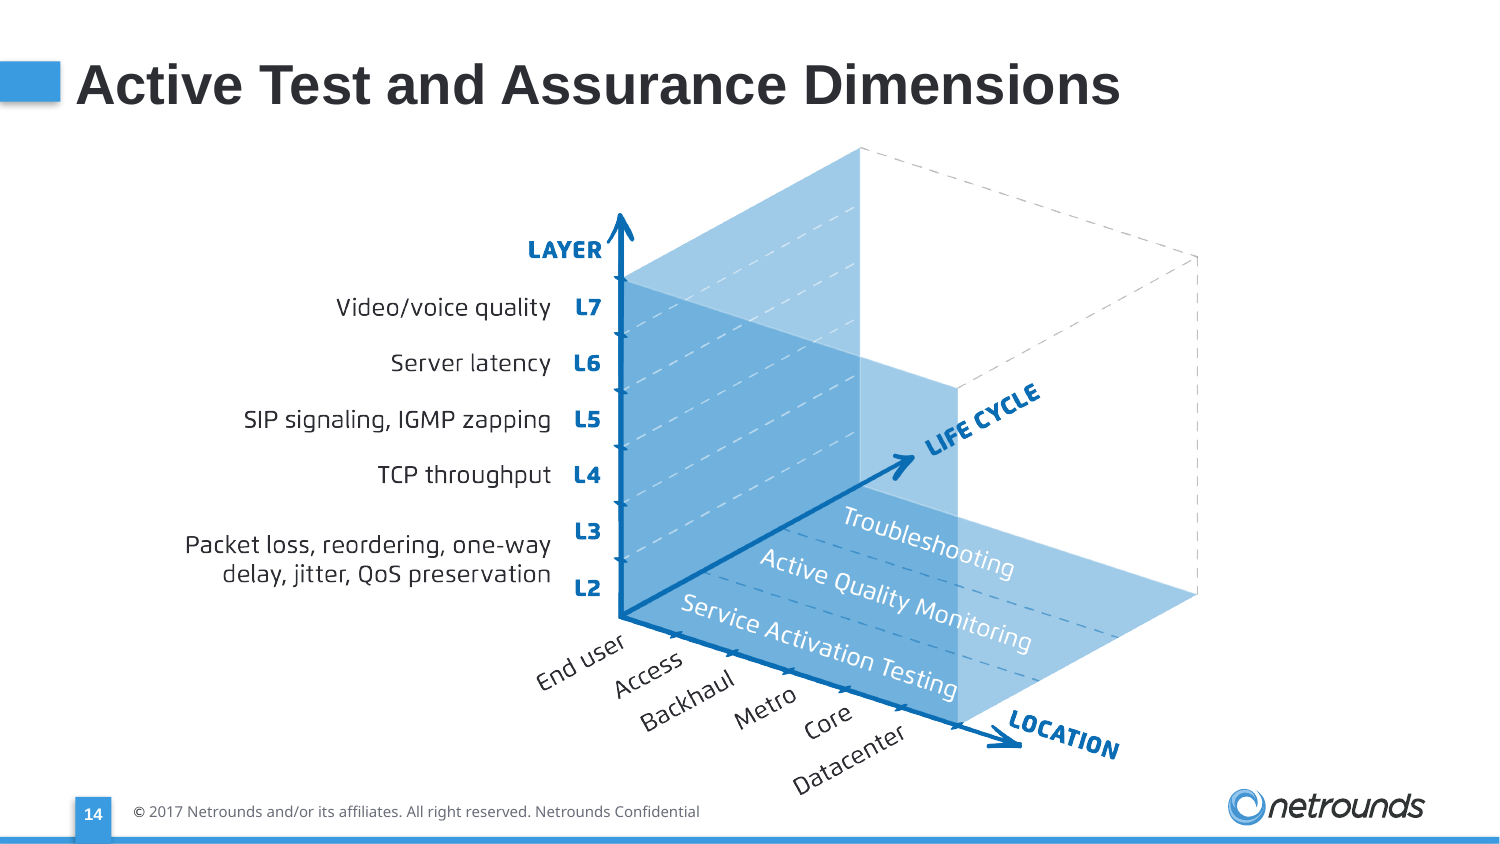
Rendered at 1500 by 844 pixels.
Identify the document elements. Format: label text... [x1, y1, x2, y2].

picture [0, 133, 1284, 844]
title Active Test and Assurance Dimensions [75, 47, 1425, 135]
